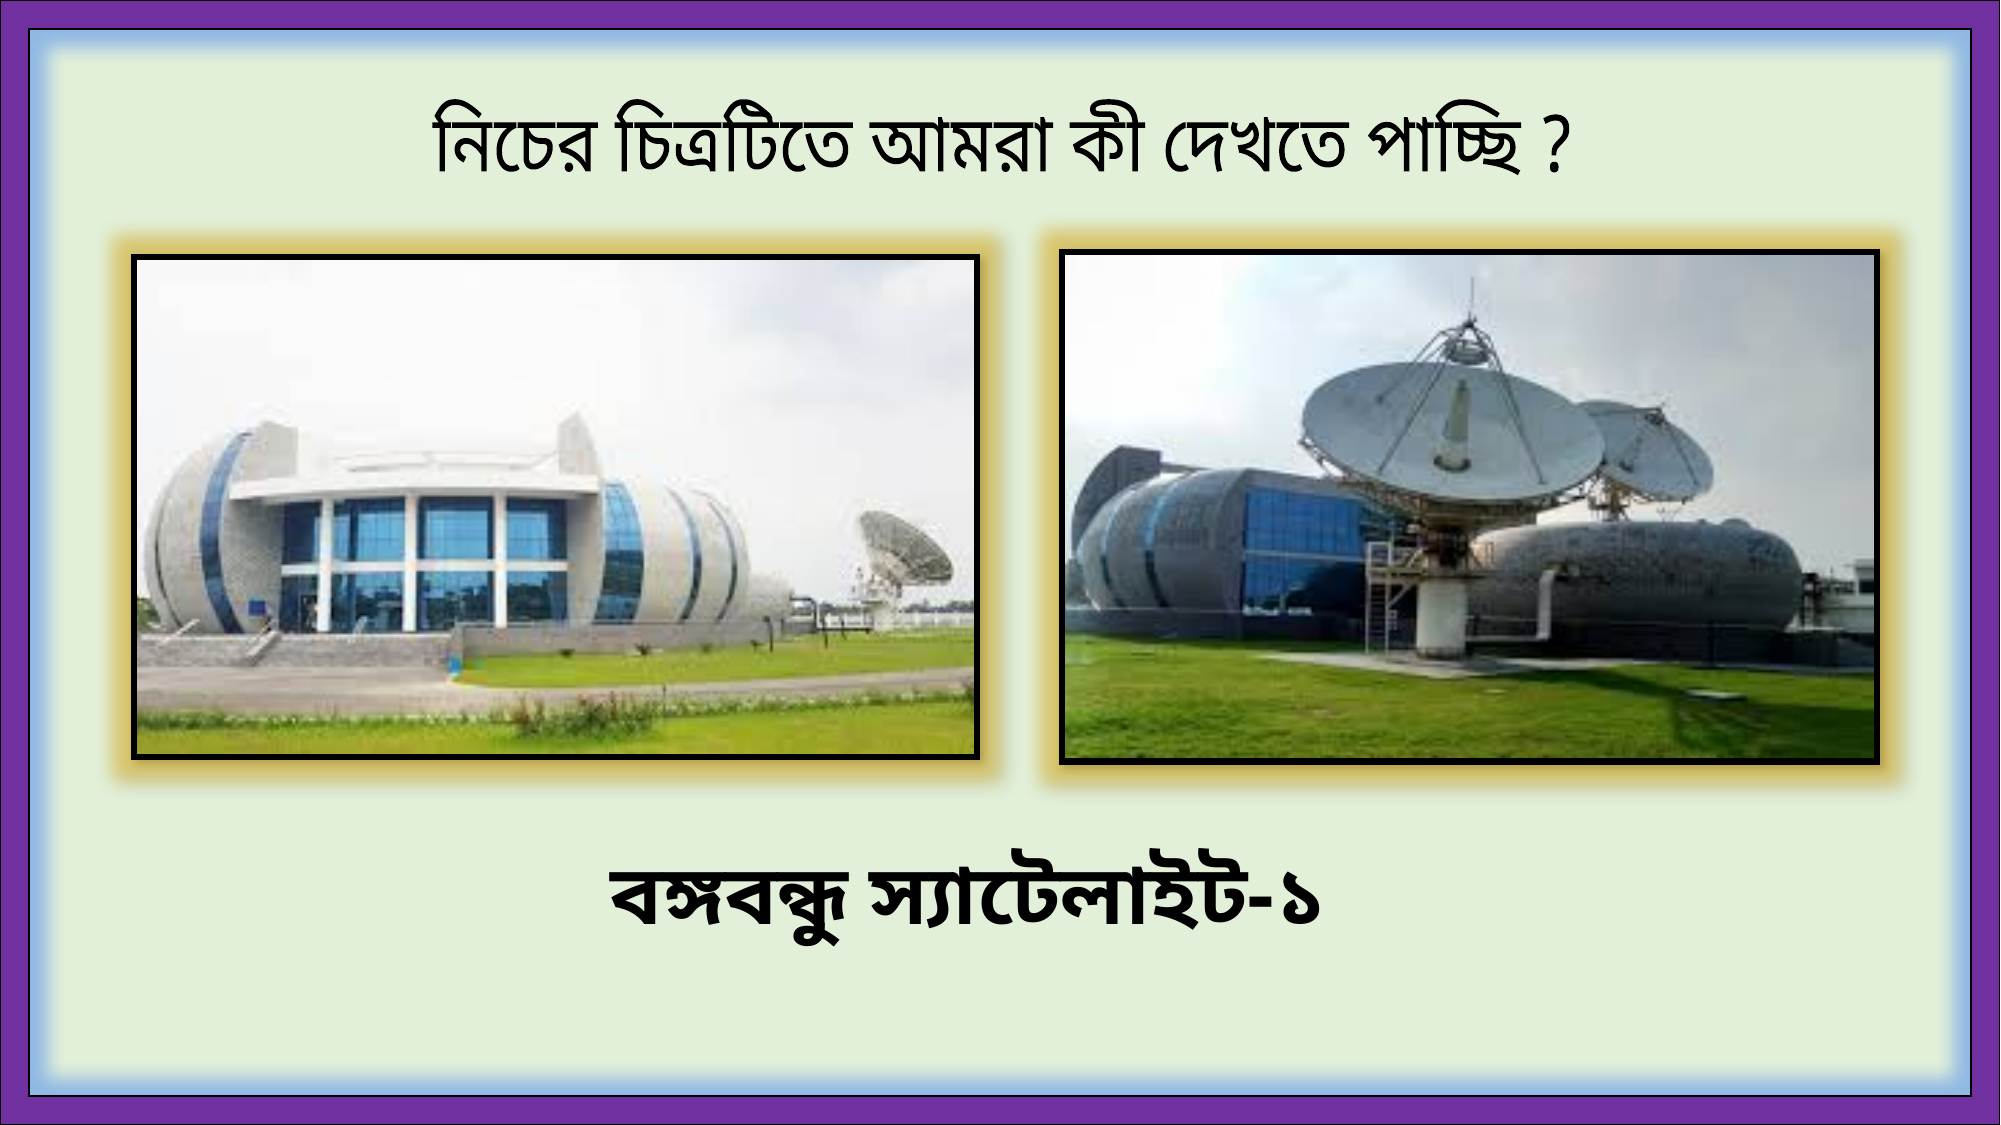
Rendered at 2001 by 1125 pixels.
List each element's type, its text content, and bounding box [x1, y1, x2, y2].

picture [1064, 255, 1874, 759]
text_box বঙ্গবন্ধু স্যাটেলাইট-১ [541, 834, 1396, 950]
text_box [0, 0, 2000, 1125]
picture [137, 260, 974, 755]
